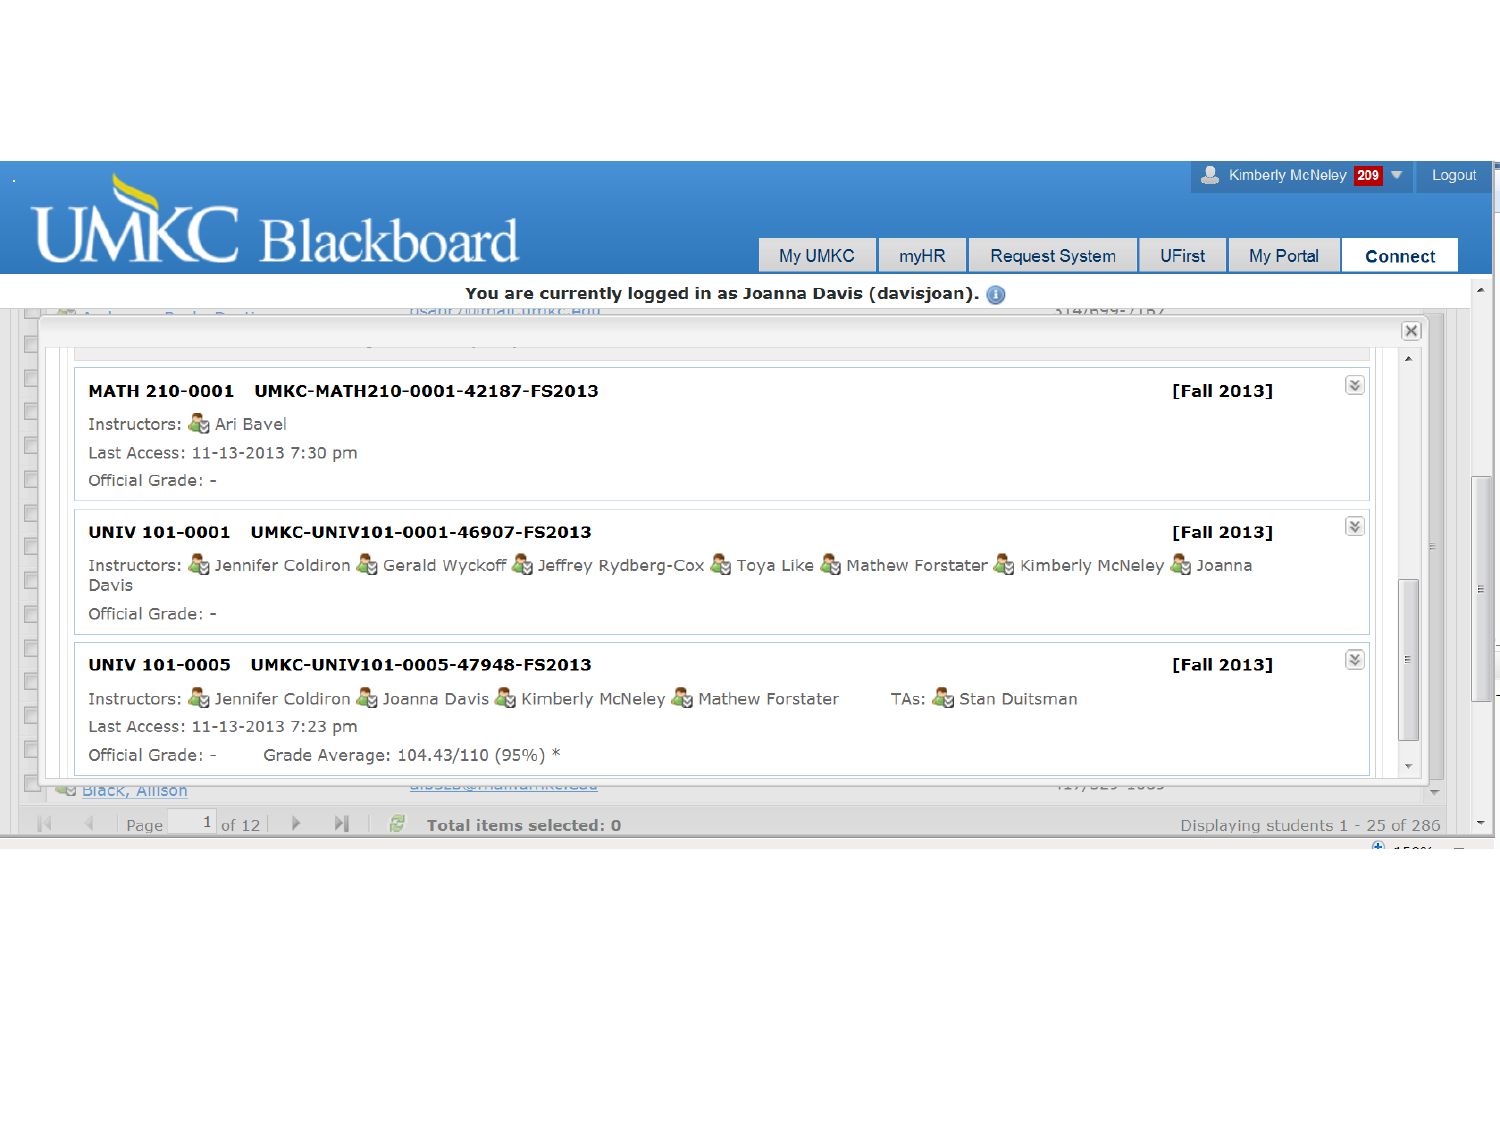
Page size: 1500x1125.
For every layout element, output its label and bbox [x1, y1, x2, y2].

picture [0, 161, 1500, 850]
